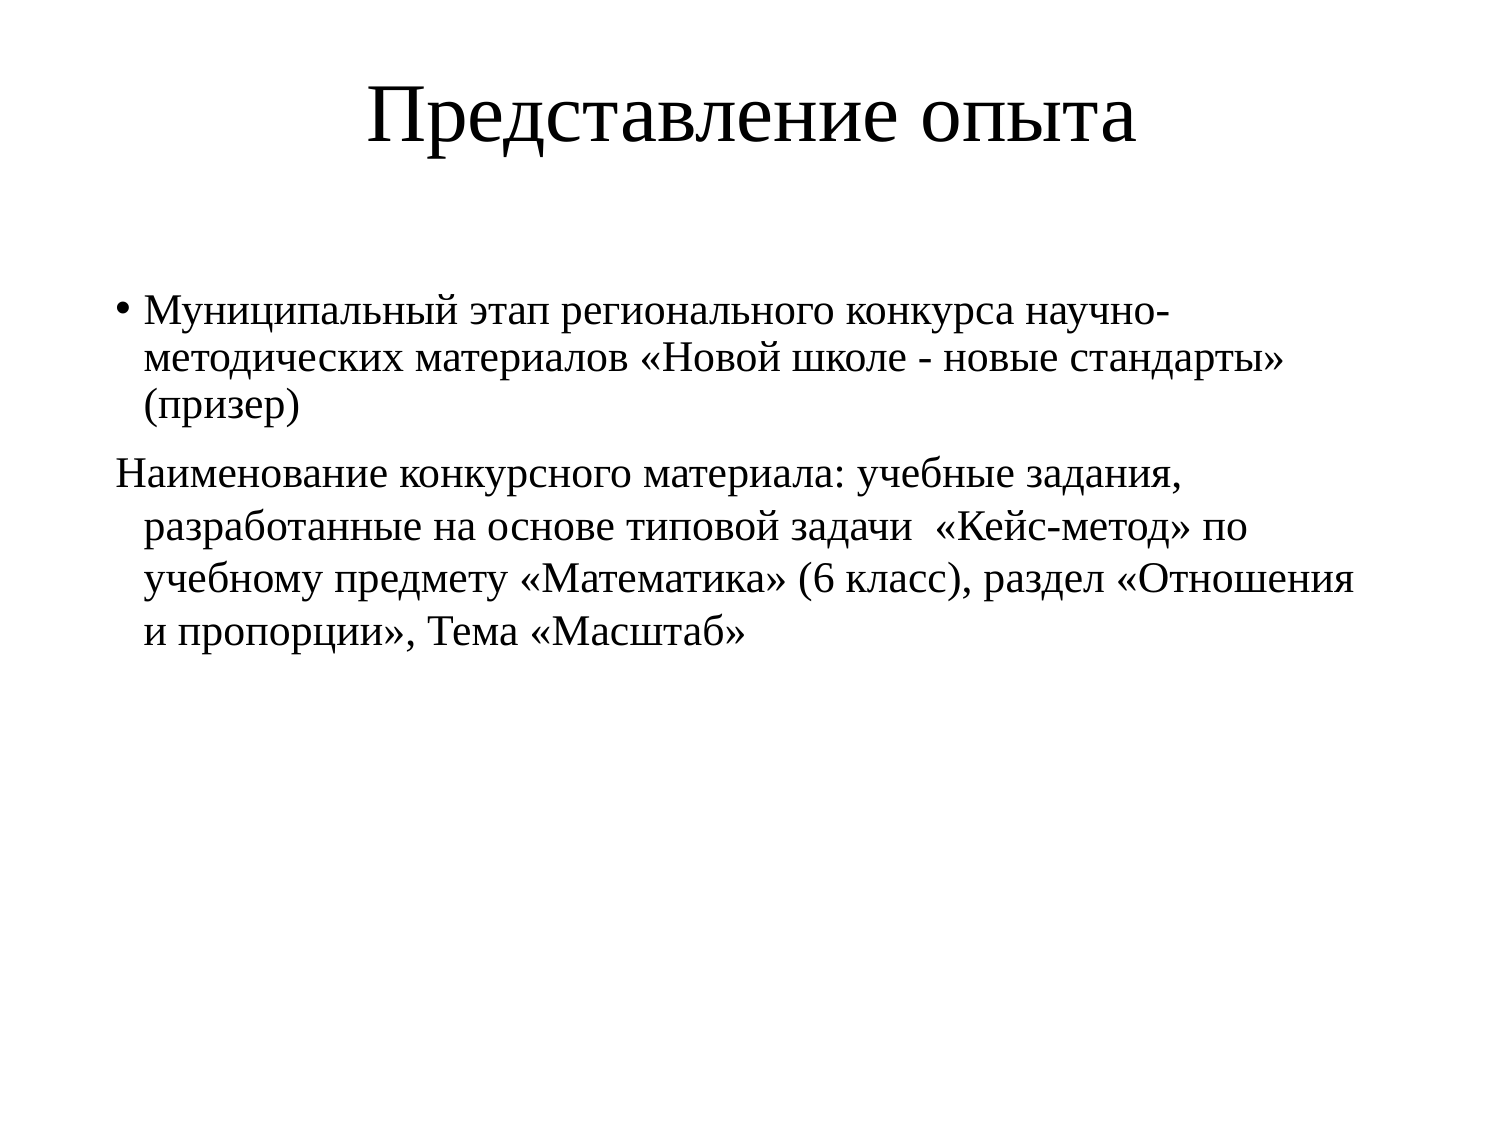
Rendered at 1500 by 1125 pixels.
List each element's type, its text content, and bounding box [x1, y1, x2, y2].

title Представление опыта [76, 42, 1427, 186]
list Муниципальный этап регионального конкурса научно-методических материалов «Новой школе - новые стандарты» (призер) Наименование конкурсного материала: учебные задания, разработанные на основе типовой задачи «Кейс-метод» по учебному предмету «Математика» (6 класс), раздел «Отношения и пропорции», Тема «Масштаб» [100, 278, 1395, 993]
